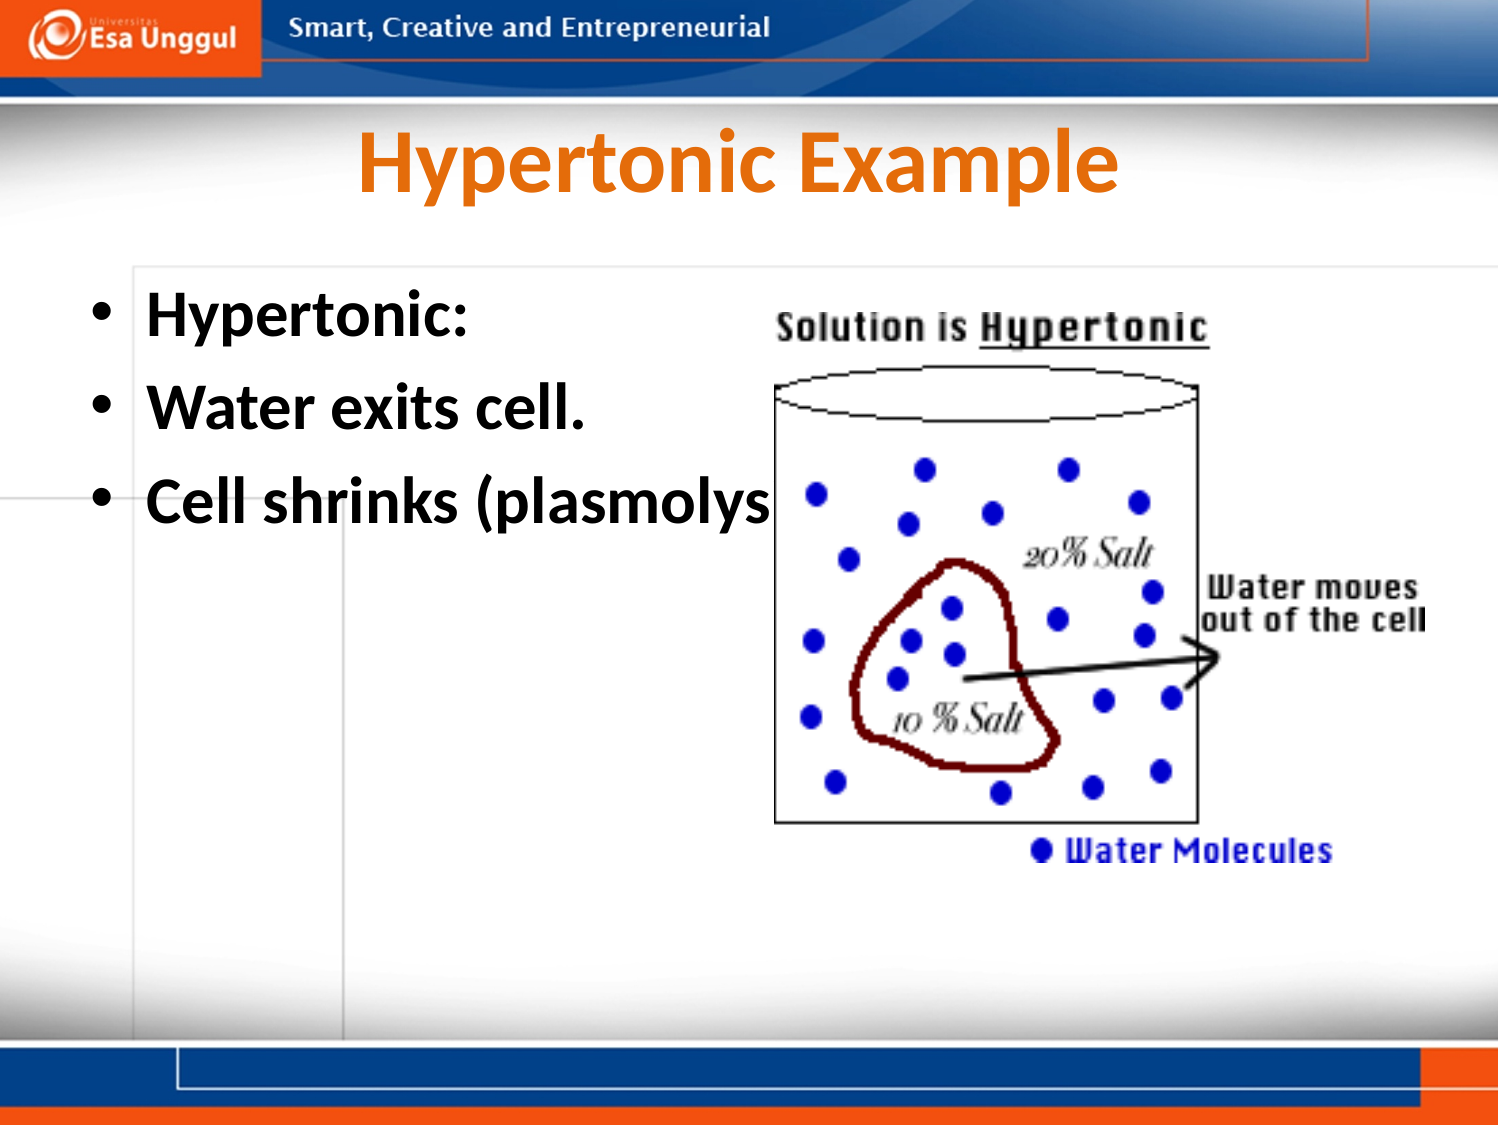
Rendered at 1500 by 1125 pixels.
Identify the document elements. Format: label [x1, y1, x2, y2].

picture [0, 0, 1499, 1125]
list [774, 312, 1426, 863]
